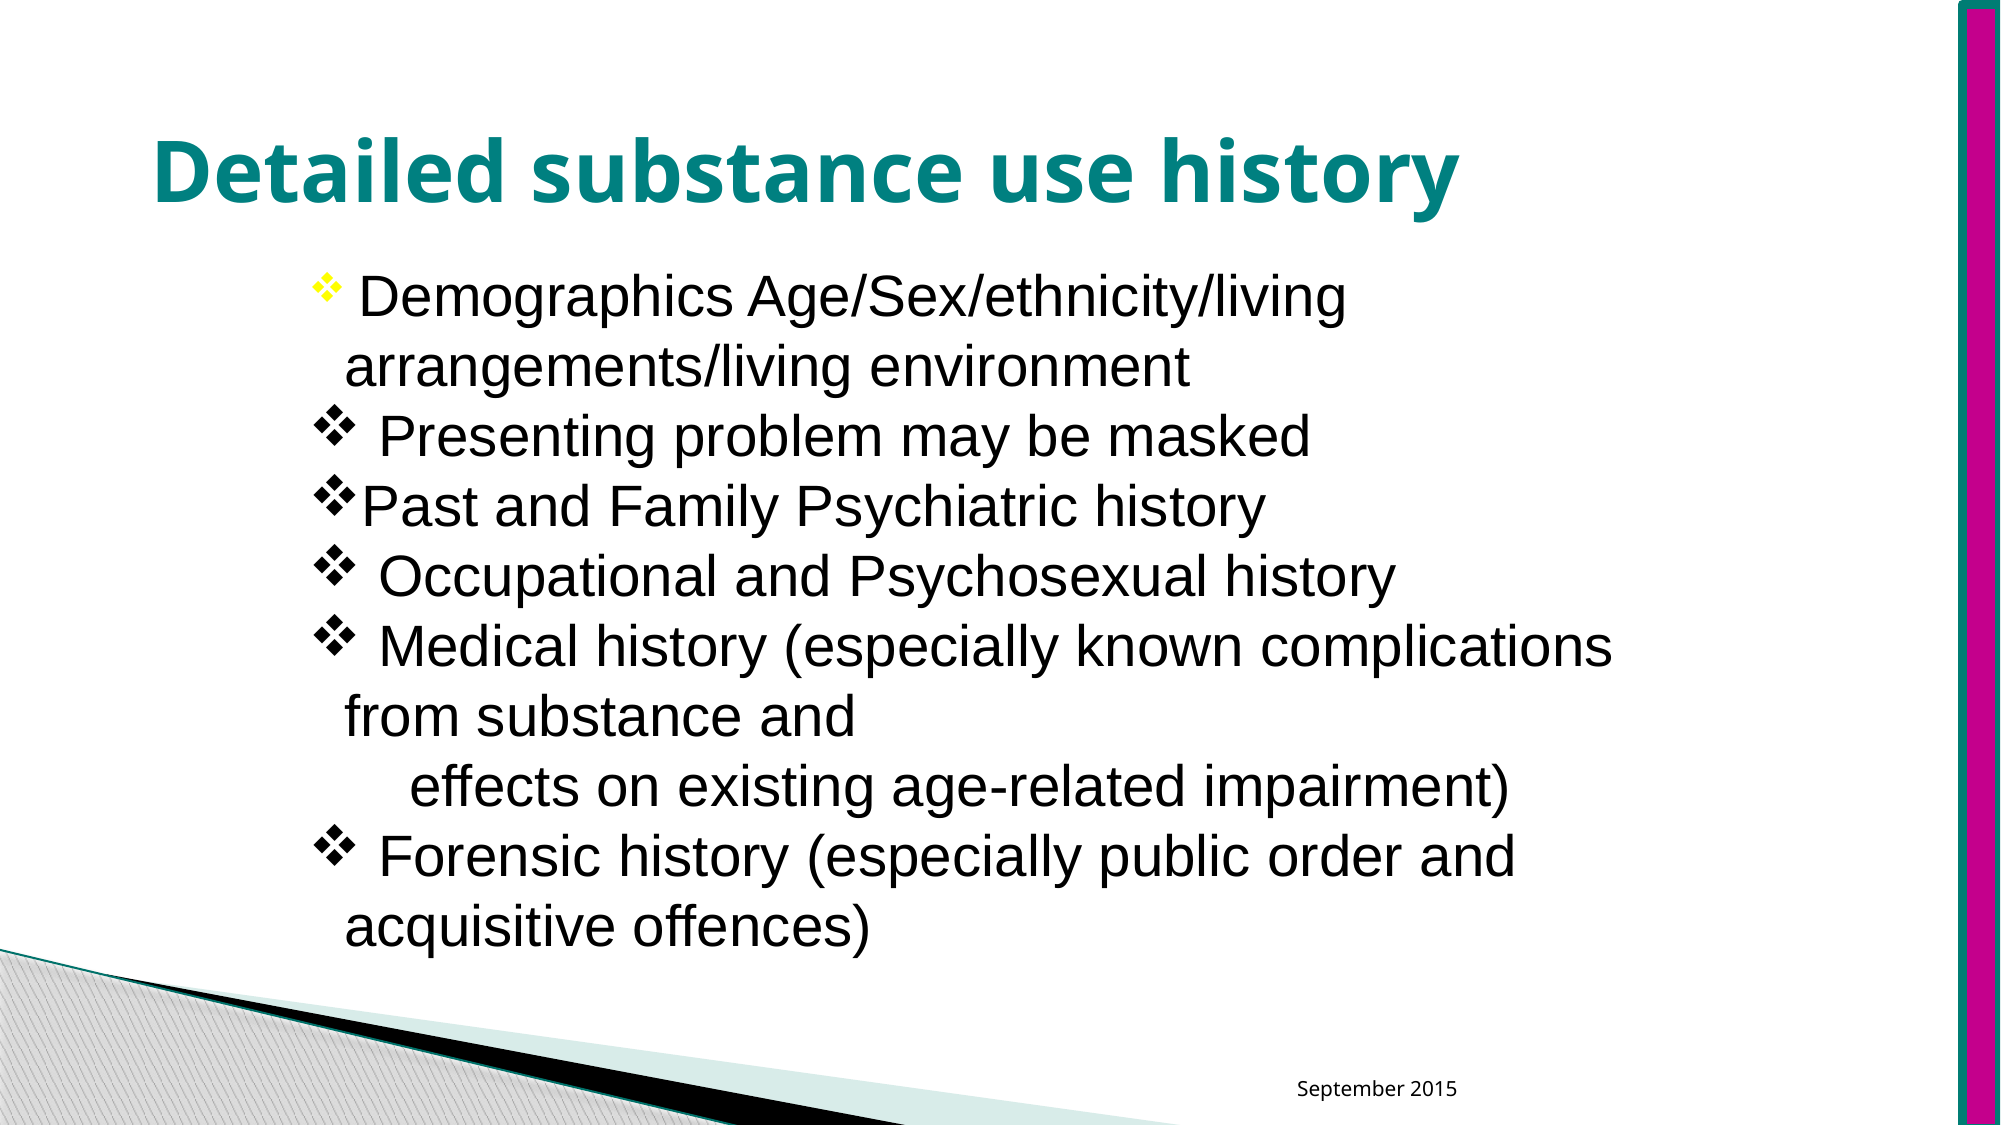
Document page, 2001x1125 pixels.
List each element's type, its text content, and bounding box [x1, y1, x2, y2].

text_box Demographics Age/Sex/ethnicity/living arrangements/living environment Presenting problem may be masked Past and Family Psychiatric history Occupational and Psychosexual history Medical history (especially known complications from substance and effects on existing age-related impairment) Forensic history (especially public order and acquisitive offences) [249, 278, 1750, 1125]
title Detailed substance use history [135, 59, 1863, 278]
footer September 2015 [957, 1051, 1473, 1112]
